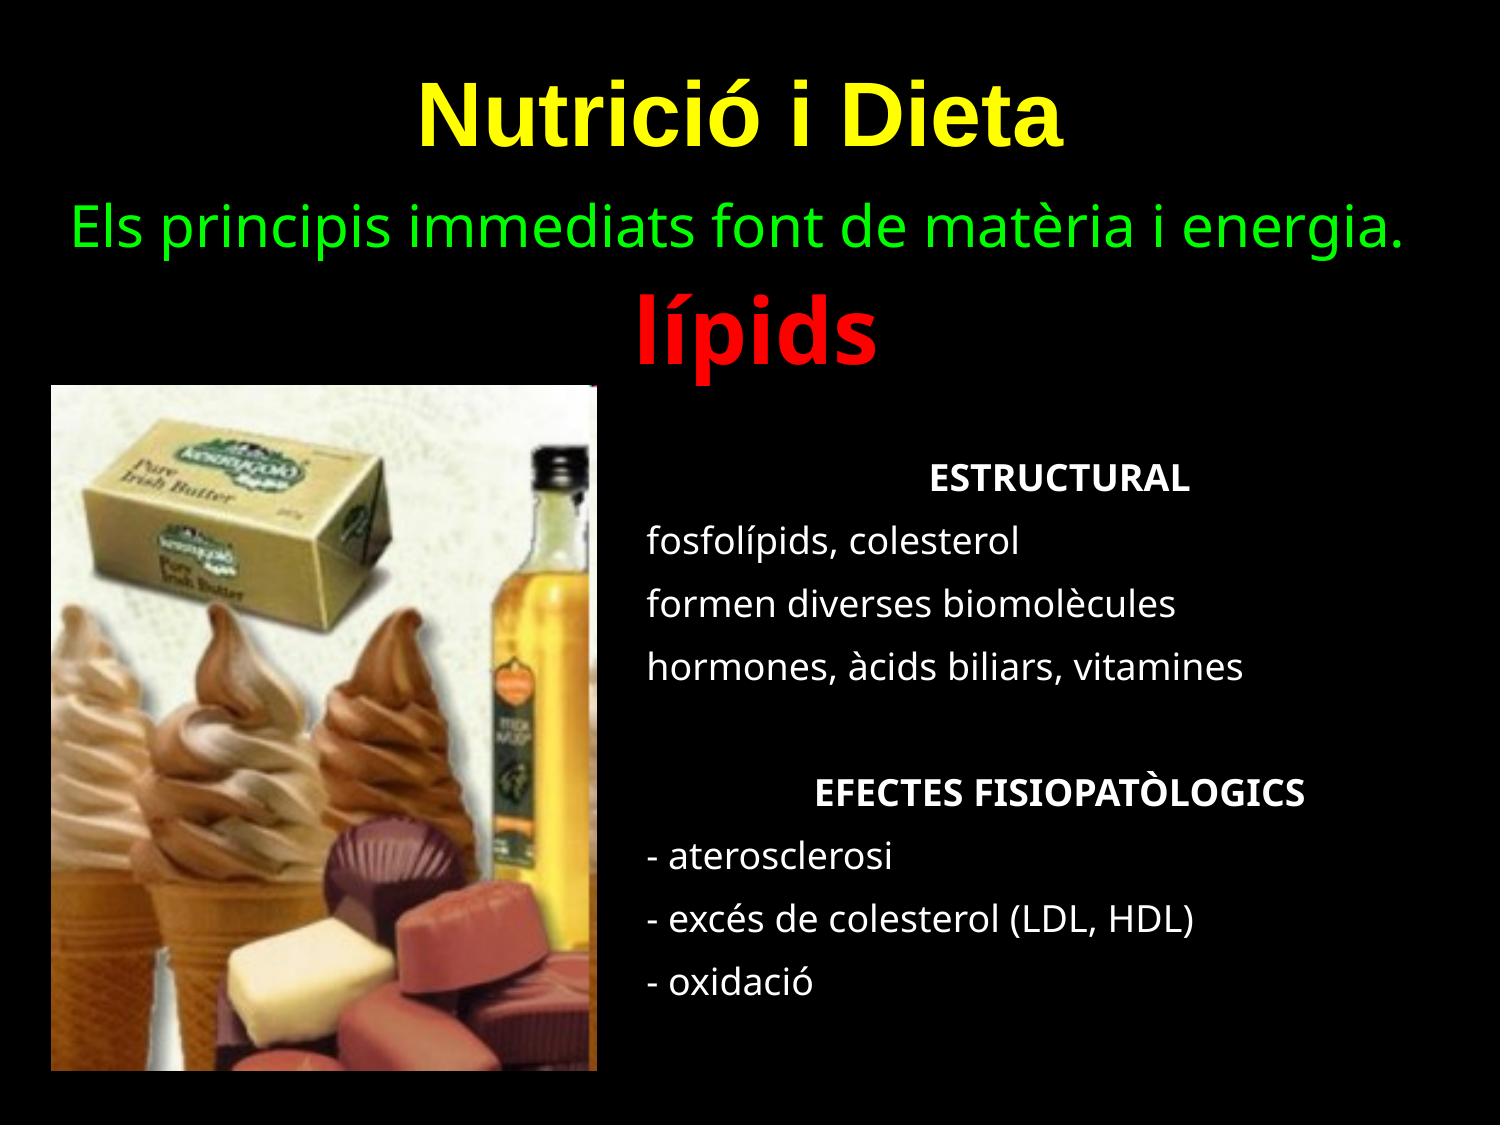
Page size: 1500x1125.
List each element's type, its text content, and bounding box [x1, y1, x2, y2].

picture [51, 384, 597, 1071]
text_box Els principis immediats font de matèria i energia. [54, 126, 1436, 267]
text_box Nutrició i Dieta [401, 47, 1079, 126]
text_box lípids [53, 243, 1459, 391]
text_box ESTRUCTURAL fosfolípids, colesterol formen diverses biomolècules hormones, àcids biliars, vitamines EFECTES FISIOPATÒLOGICS - aterosclerosi - excés de colesterol (LDL, HDL) - oxidació [631, 429, 1488, 1011]
